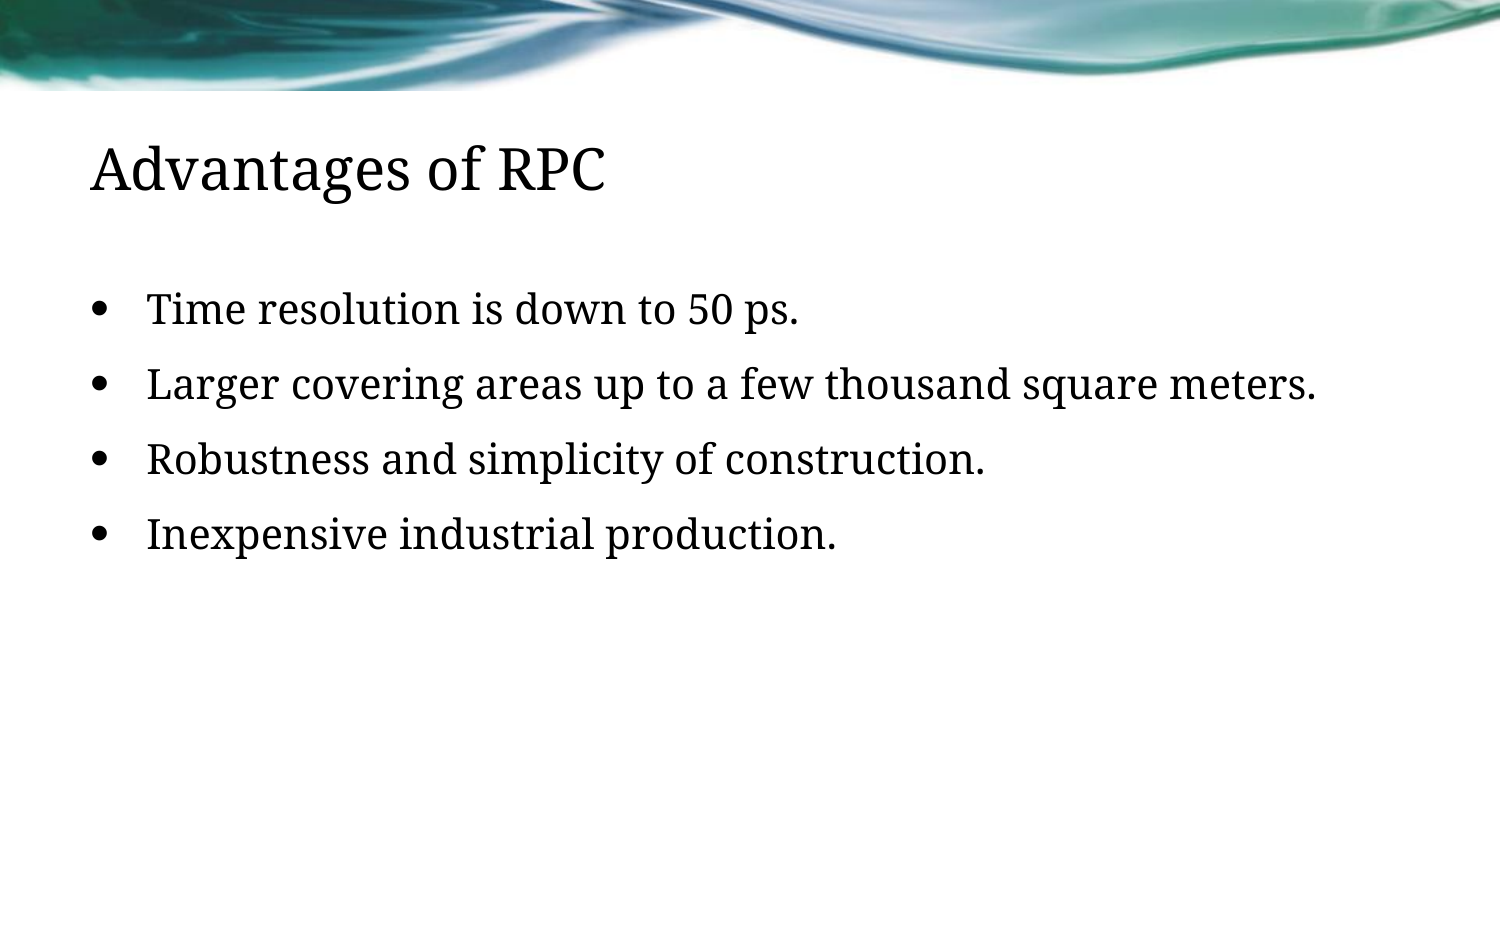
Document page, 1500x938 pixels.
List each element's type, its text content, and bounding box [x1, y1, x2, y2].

title Advantages of RPC [75, 125, 1425, 249]
list Time resolution is down to 50 ps. Larger covering areas up to a few thousand square meters. Robustness and simplicity of construction. Inexpensive industrial production. [75, 249, 1425, 838]
picture [0, 0, 1500, 91]
